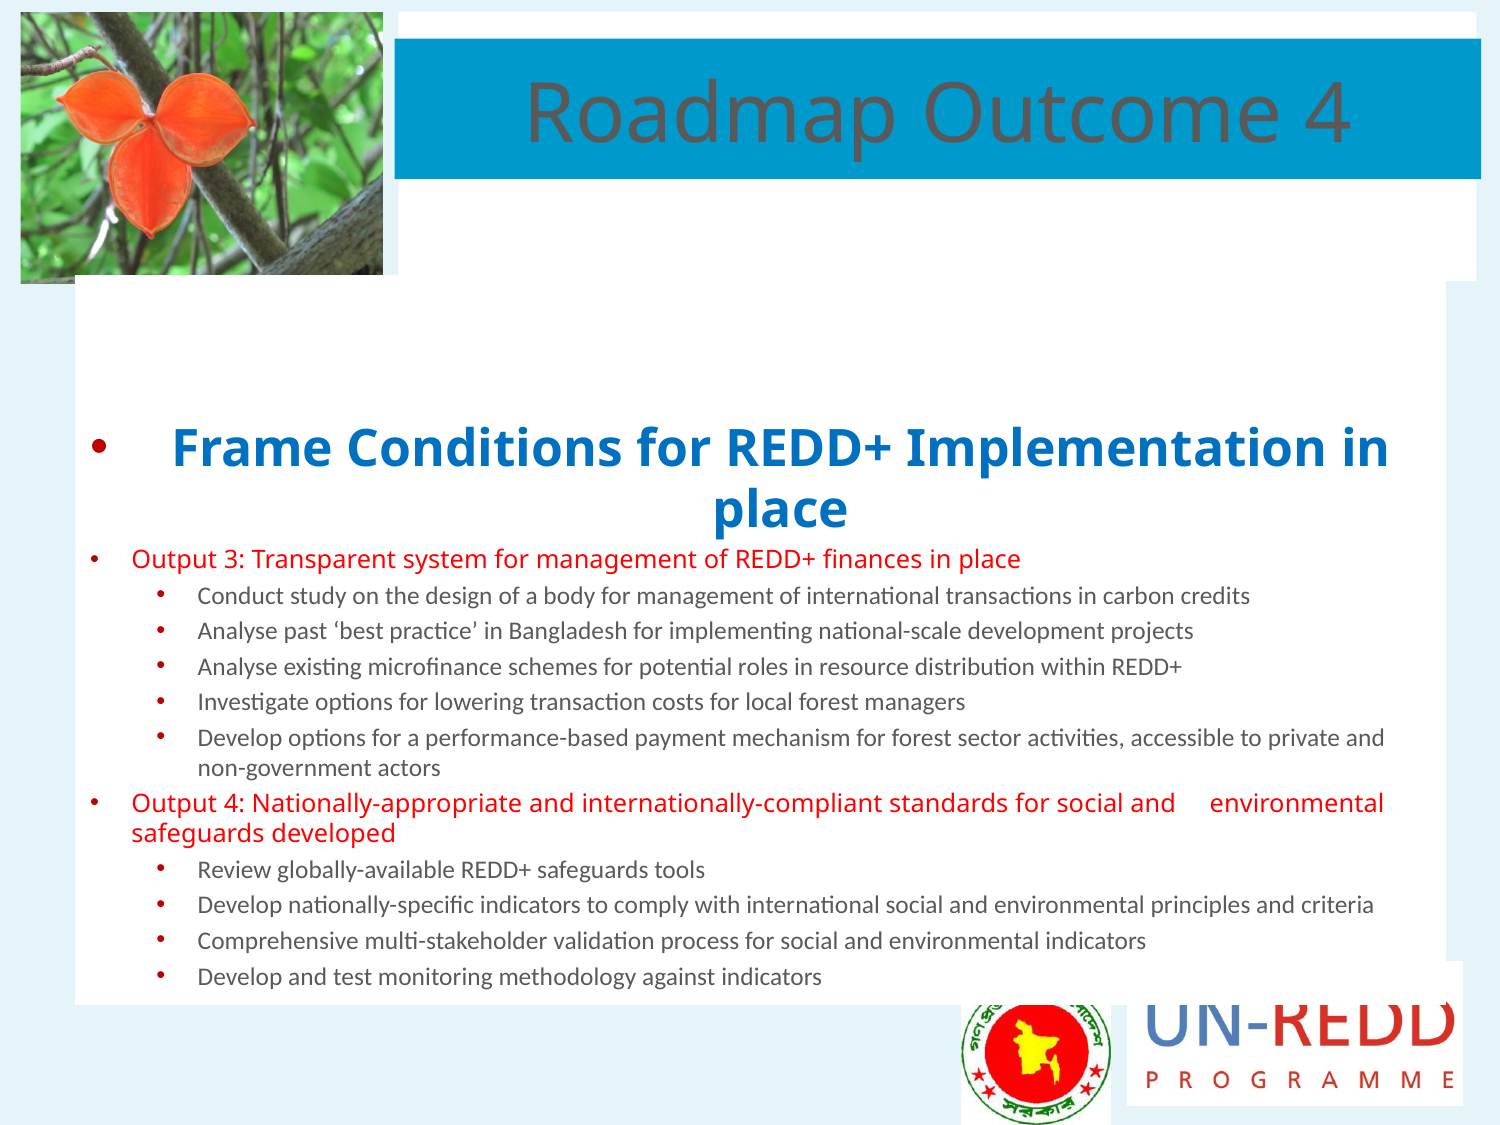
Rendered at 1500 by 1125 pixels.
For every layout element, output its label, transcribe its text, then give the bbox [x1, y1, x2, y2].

picture [20, 12, 383, 284]
title Roadmap Outcome 4 [394, 38, 1482, 180]
picture [961, 1006, 1111, 1125]
list Frame Conditions for REDD+ Implementation in place Output 3: Transparent system for management of REDD+ finances in place Conduct study on the design of a body for management of international transactions in carbon credits Analyse past ‘best practice’ in Bangladesh for implementing national-scale development projects Analyse existing microfinance schemes for potential roles in resource distribution within REDD+ Investigate options for lowering transaction costs for local forest managers Develop options for a performance-based payment mechanism for forest sector activities, accessible to private and non-government actors Output 4: Nationally-appropriate and internationally-compliant standards for social and environmental safeguards developed Review globally-available REDD+ safeguards tools Develop nationally-specific indicators to comply with international social and environmental principles and criteria Comprehensive multi-stakeholder validation process for social and environmental indicators Develop and test monitoring methodology against indicators [74, 274, 1447, 1006]
picture [1127, 961, 1463, 1106]
